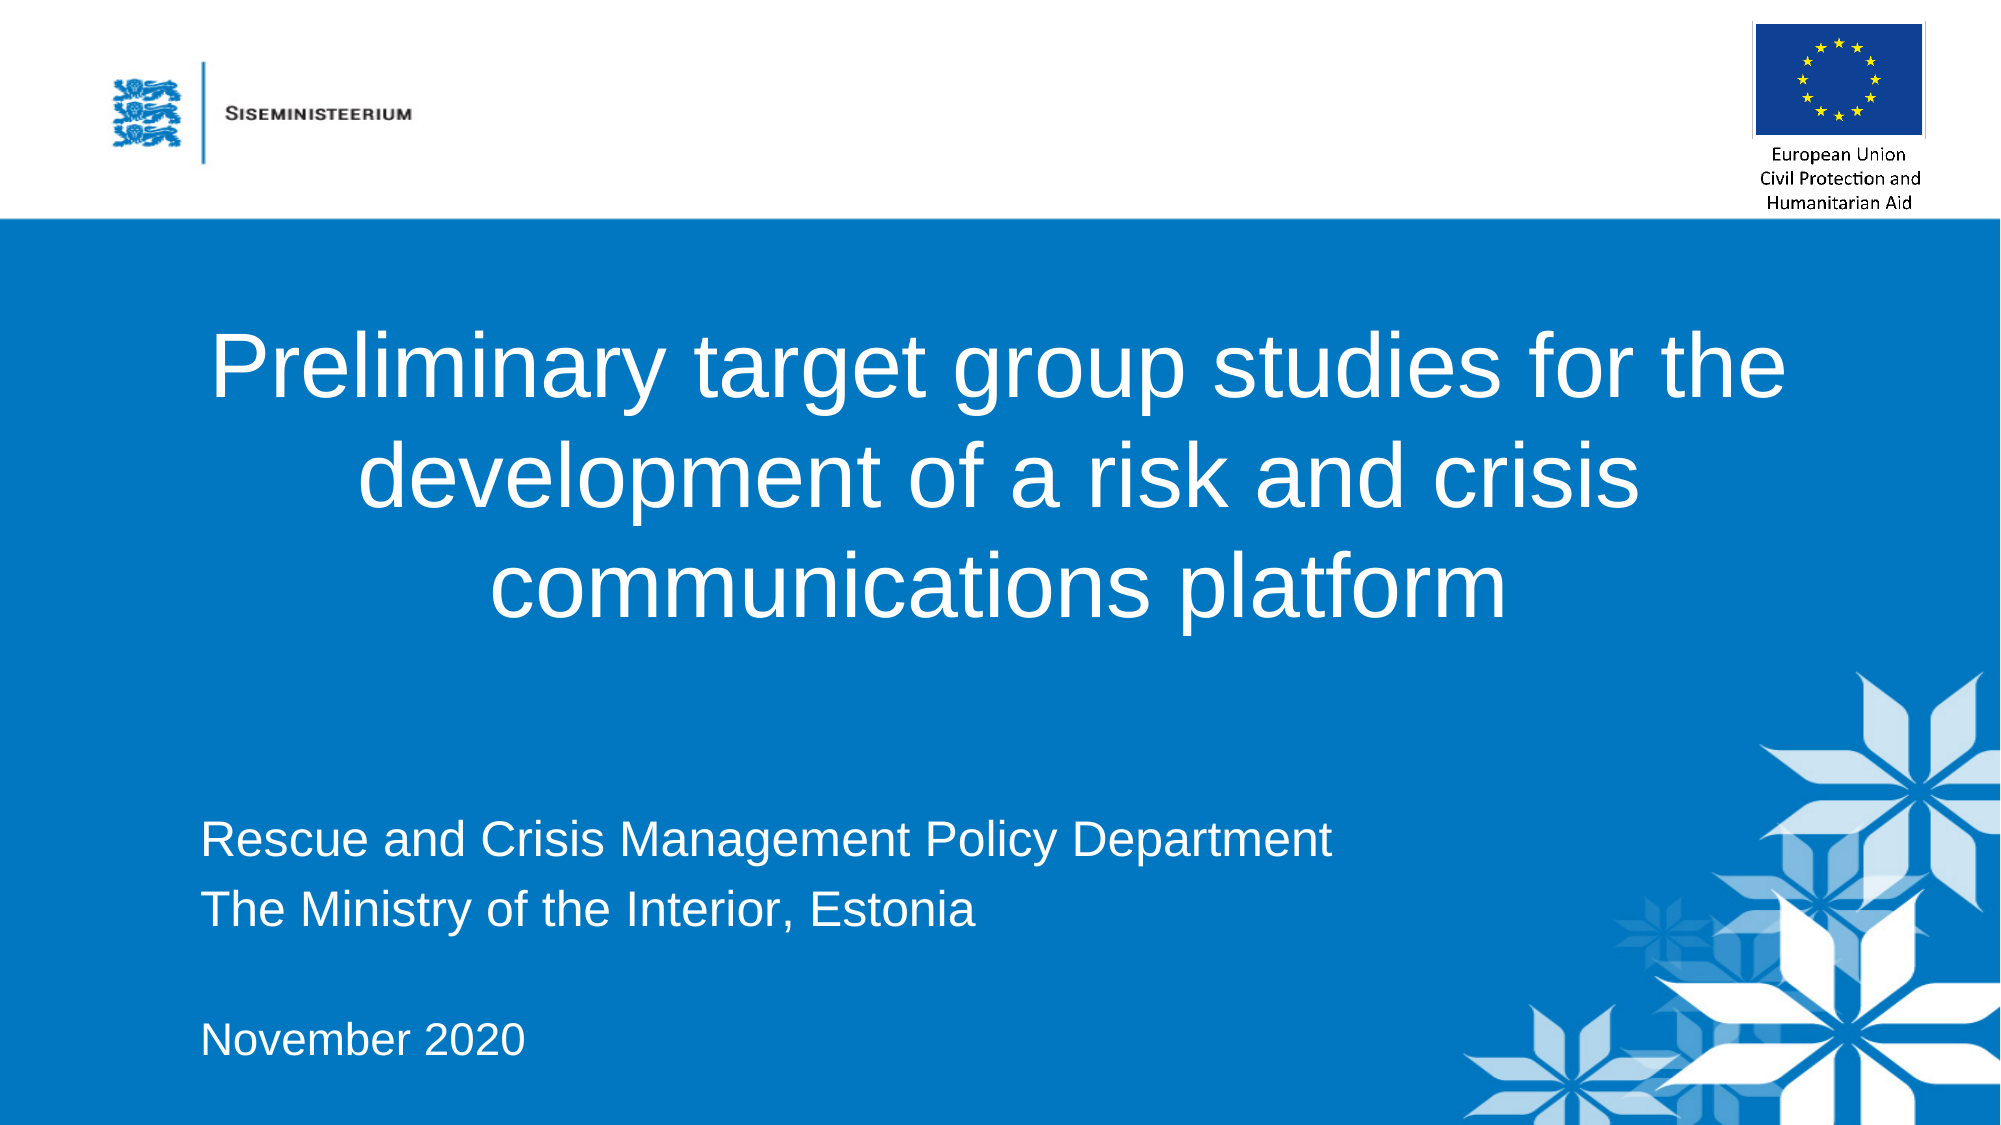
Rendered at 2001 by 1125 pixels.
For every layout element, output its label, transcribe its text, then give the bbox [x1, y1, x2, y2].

picture [0, 0, 2001, 1125]
subtitle Rescue and Crisis Management Policy Department The Ministry of the Interior, Estonia November 2020 [184, 798, 1426, 1087]
title Preliminary target group studies for the development of a risk and crisis communications platform [150, 350, 1850, 592]
